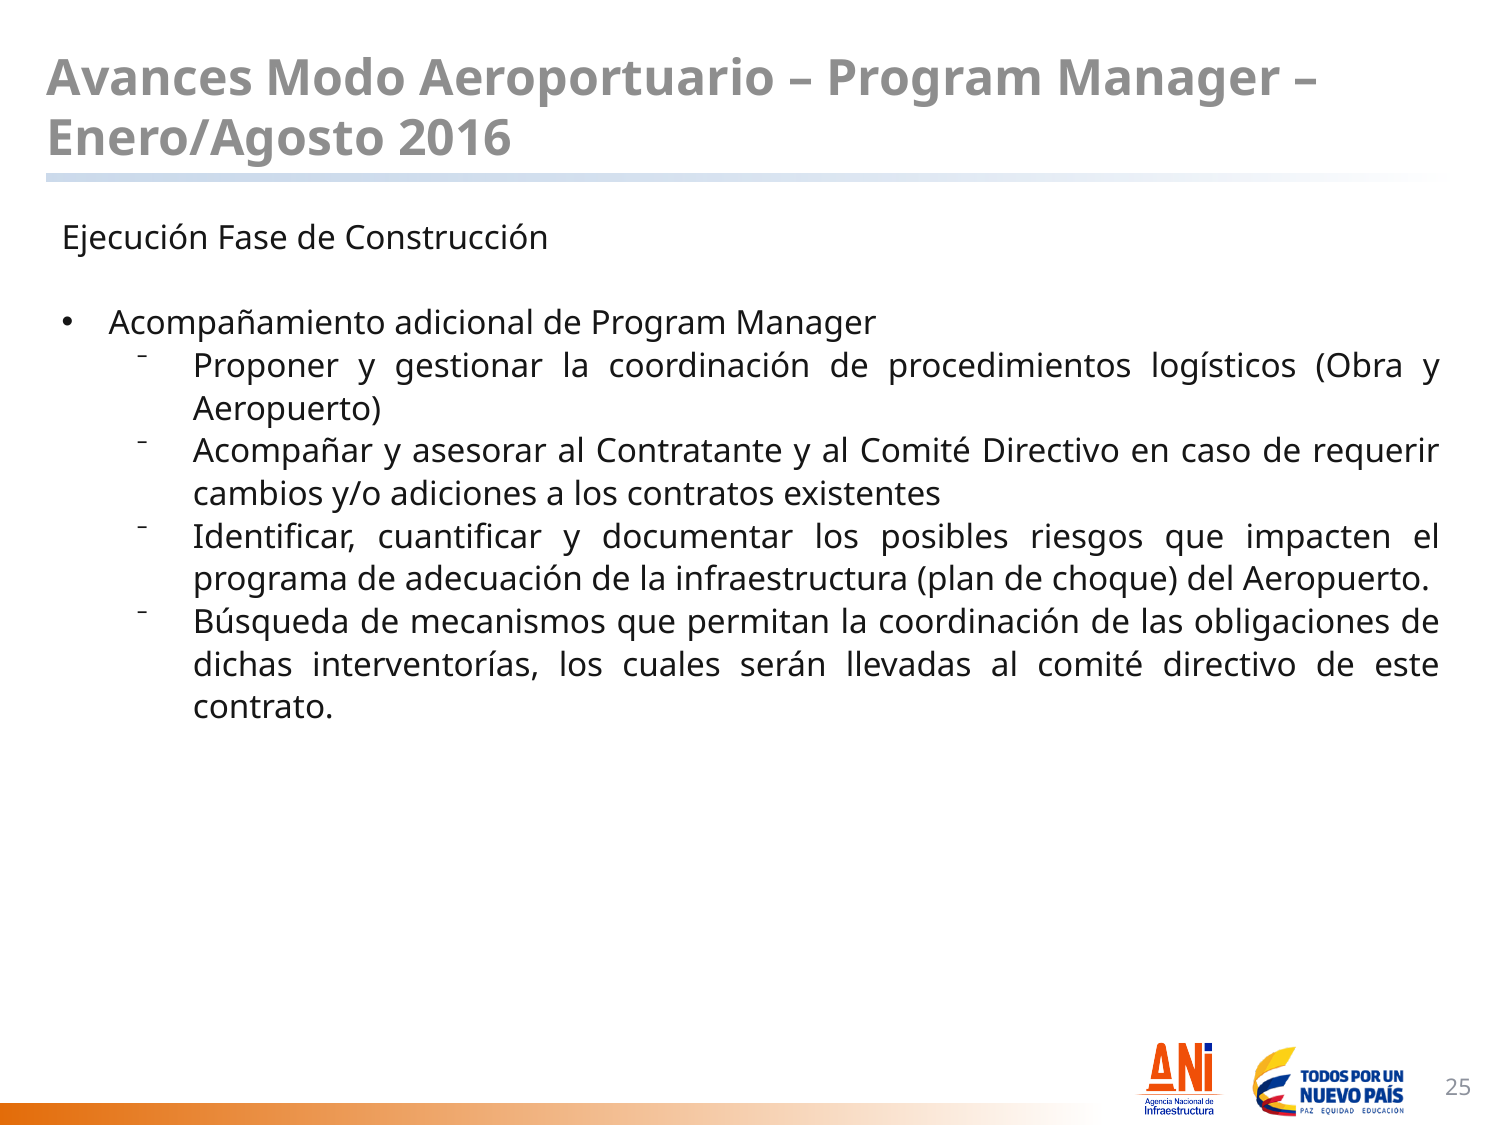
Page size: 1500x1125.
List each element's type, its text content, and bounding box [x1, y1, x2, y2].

slide_number 25 [1422, 1058, 1494, 1119]
picture [1128, 1031, 1230, 1125]
picture [1247, 1043, 1407, 1121]
title Avances Modo Aeroportuario – Program Manager – Enero/Agosto 2016 [46, 42, 1458, 167]
text_box Ejecución Fase de Construcción Acompañamiento adicional de Program Manager Proponer y gestionar la coordinación de procedimientos logísticos (Obra y Aeropuerto) Acompañar y asesorar al Contratante y al Comité Directivo en caso de requerir cambios y/o adiciones a los contratos existentes Identificar, cuantificar y documentar los posibles riesgos que impacten el programa de adecuación de la infraestructura (plan de choque) del Aeropuerto. Búsqueda de mecanismos que permitan la coordinación de las obligaciones de dichas interventorías, los cuales serán llevadas al comité directivo de este contrato. [46, 205, 1457, 819]
